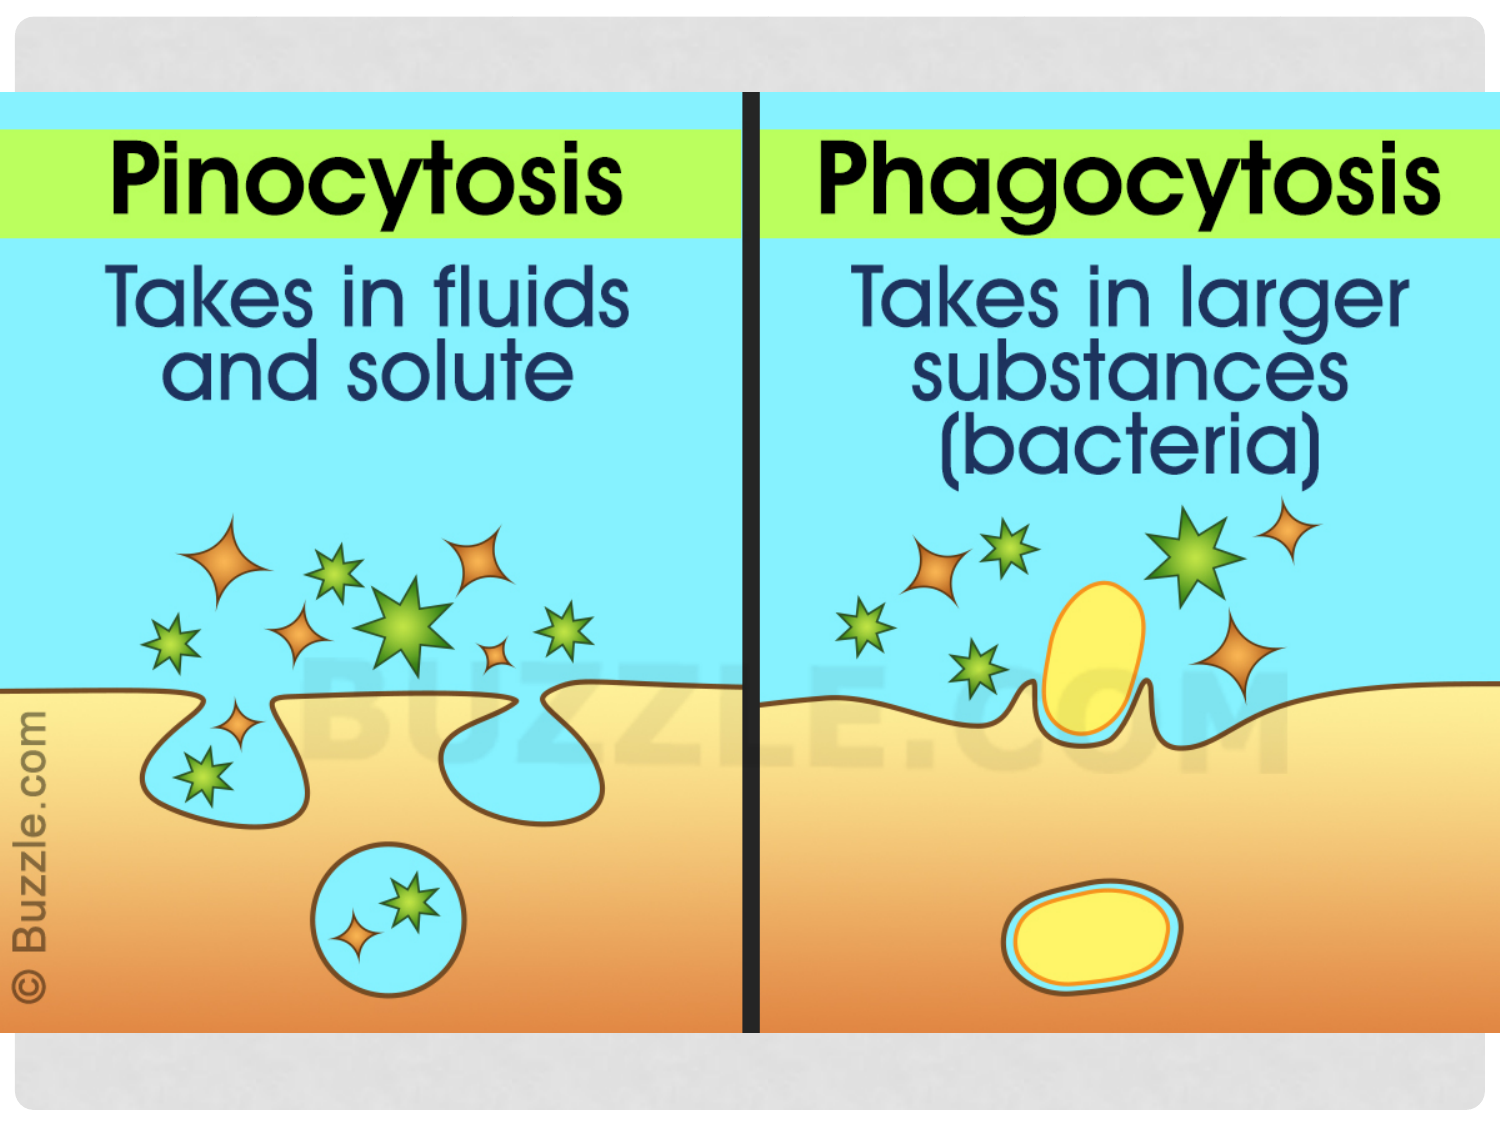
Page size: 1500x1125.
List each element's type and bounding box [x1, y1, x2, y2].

picture [0, 92, 1500, 1033]
